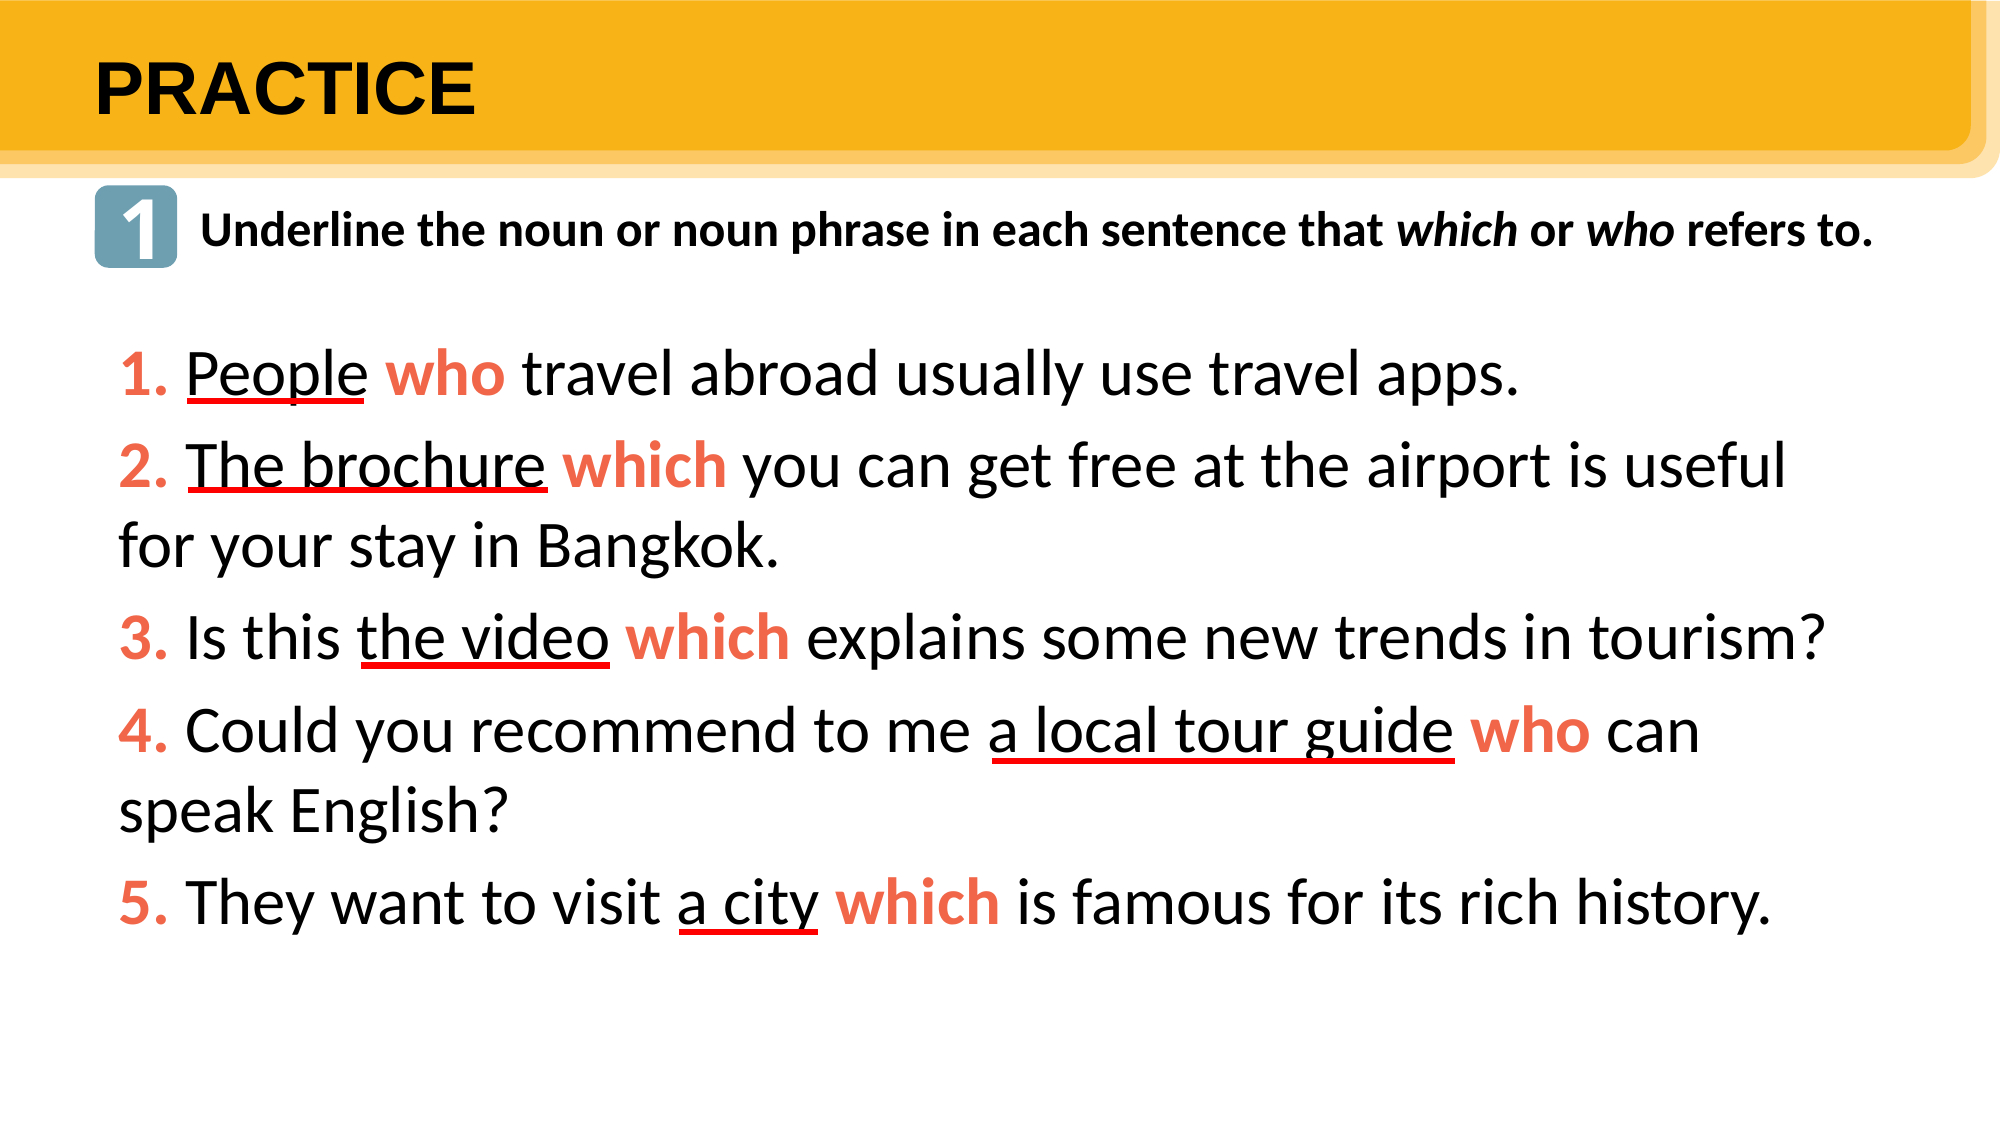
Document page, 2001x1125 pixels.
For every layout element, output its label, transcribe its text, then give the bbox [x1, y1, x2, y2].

text_box [169, 185, 179, 268]
text_box 1 [103, 179, 169, 284]
list 1. People who travel abroad usually use travel apps. 2. The brochure which you can get free at the airport is useful for your stay in Bangkok. 3. Is this the video which explains some new trends in tourism? 4. Could you recommend to me a local tour guide who can speak English? 5. They want to visit a city which is famous for its rich history. [103, 320, 1850, 993]
text_box [93, 185, 103, 268]
text_box Underline the noun or noun phrase in each sentence that which or who refers to. [185, 188, 2000, 264]
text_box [0, 0, 2000, 179]
